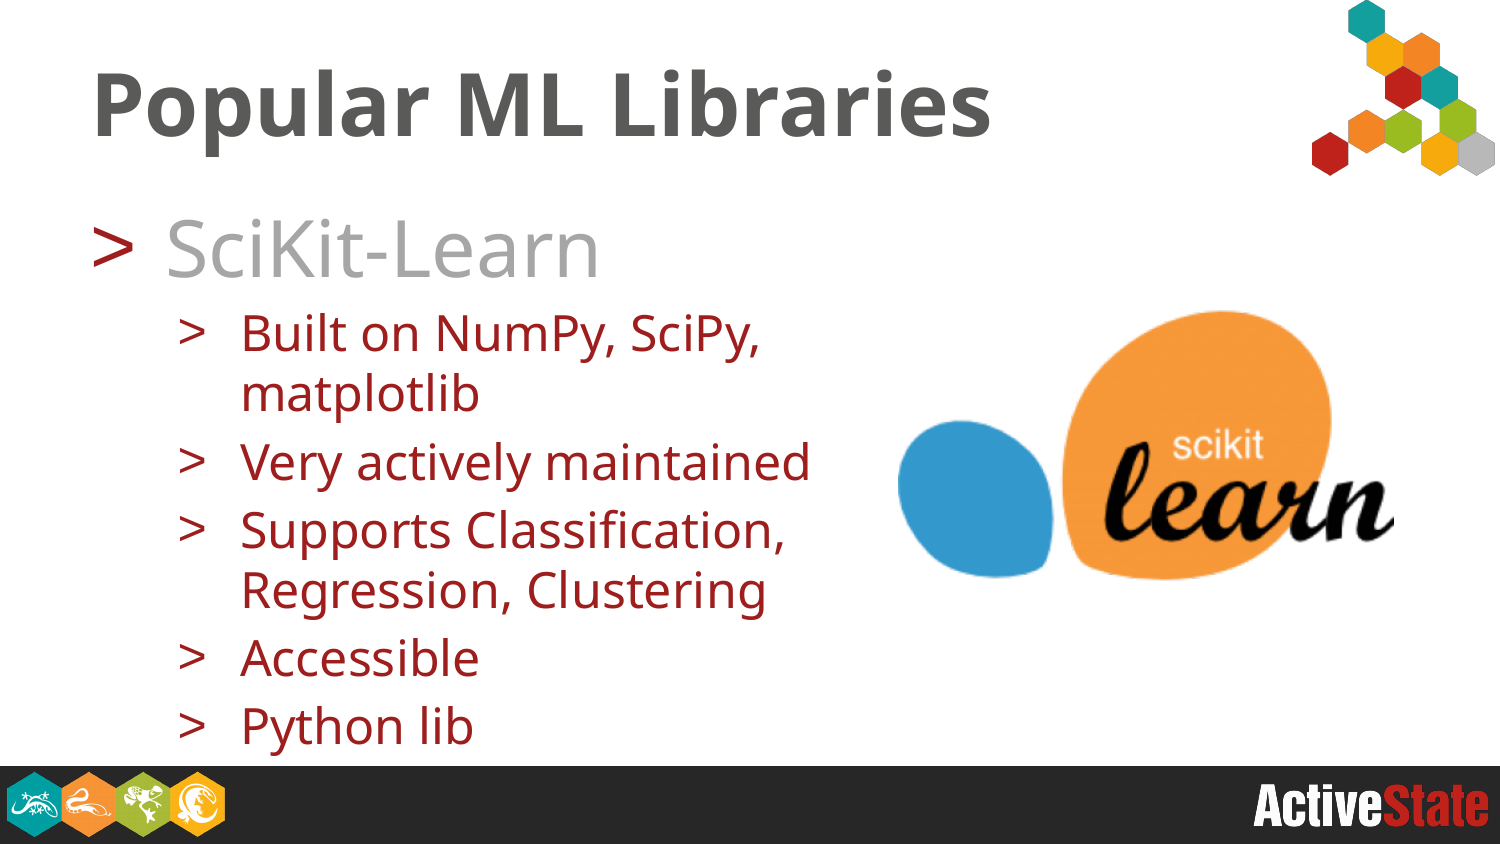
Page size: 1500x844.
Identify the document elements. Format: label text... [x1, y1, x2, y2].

list SciKit-Learn Built on NumPy, SciPy, matplotlib Very actively maintained Supports Classification, Regression, Clustering Accessible Python lib [75, 183, 997, 754]
picture [1250, 781, 1491, 830]
title Popular ML Libraries [75, 33, 1425, 175]
picture [1289, 0, 1500, 183]
picture [898, 220, 1395, 717]
picture [7, 762, 229, 844]
